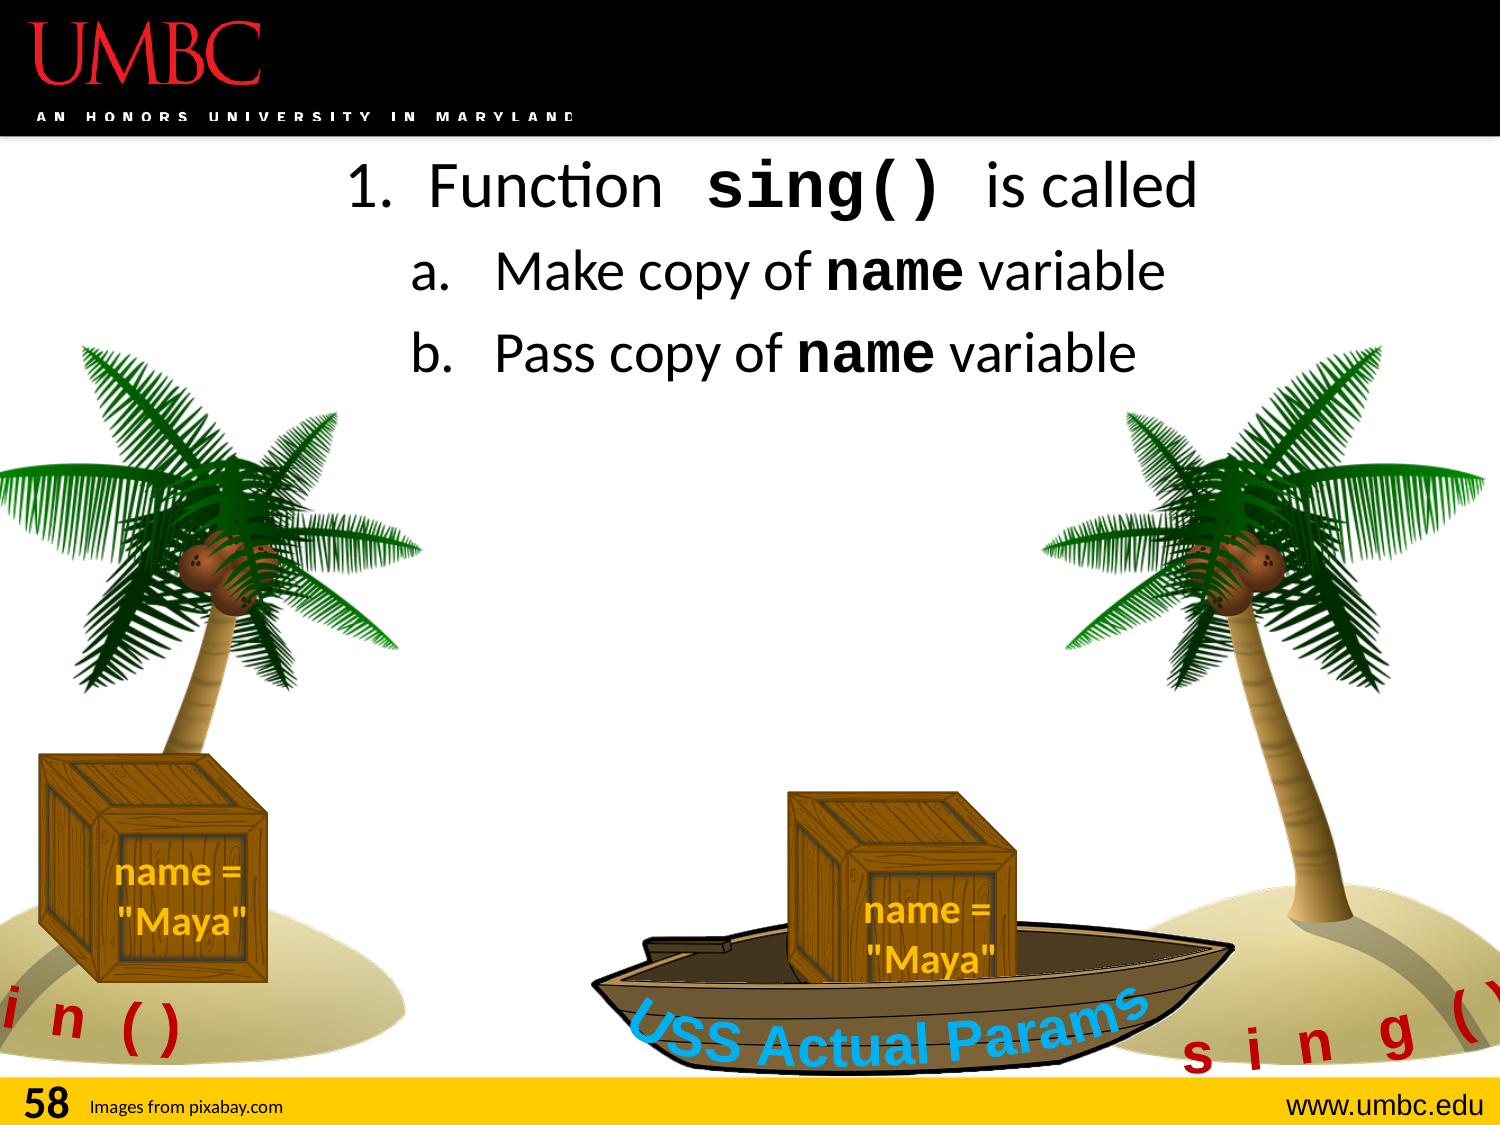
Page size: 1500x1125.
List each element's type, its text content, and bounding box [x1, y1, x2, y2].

picture [1039, 345, 1500, 1066]
list Function sing() is called Make copy of name variable Pass copy of name variable [329, 132, 1402, 1066]
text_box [38, 753, 268, 983]
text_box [787, 791, 1017, 918]
text_box Images from pixabay.com [75, 1087, 765, 1125]
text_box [591, 919, 1236, 1077]
picture [0, 345, 424, 1066]
slide_number 58 [0, 1074, 94, 1125]
